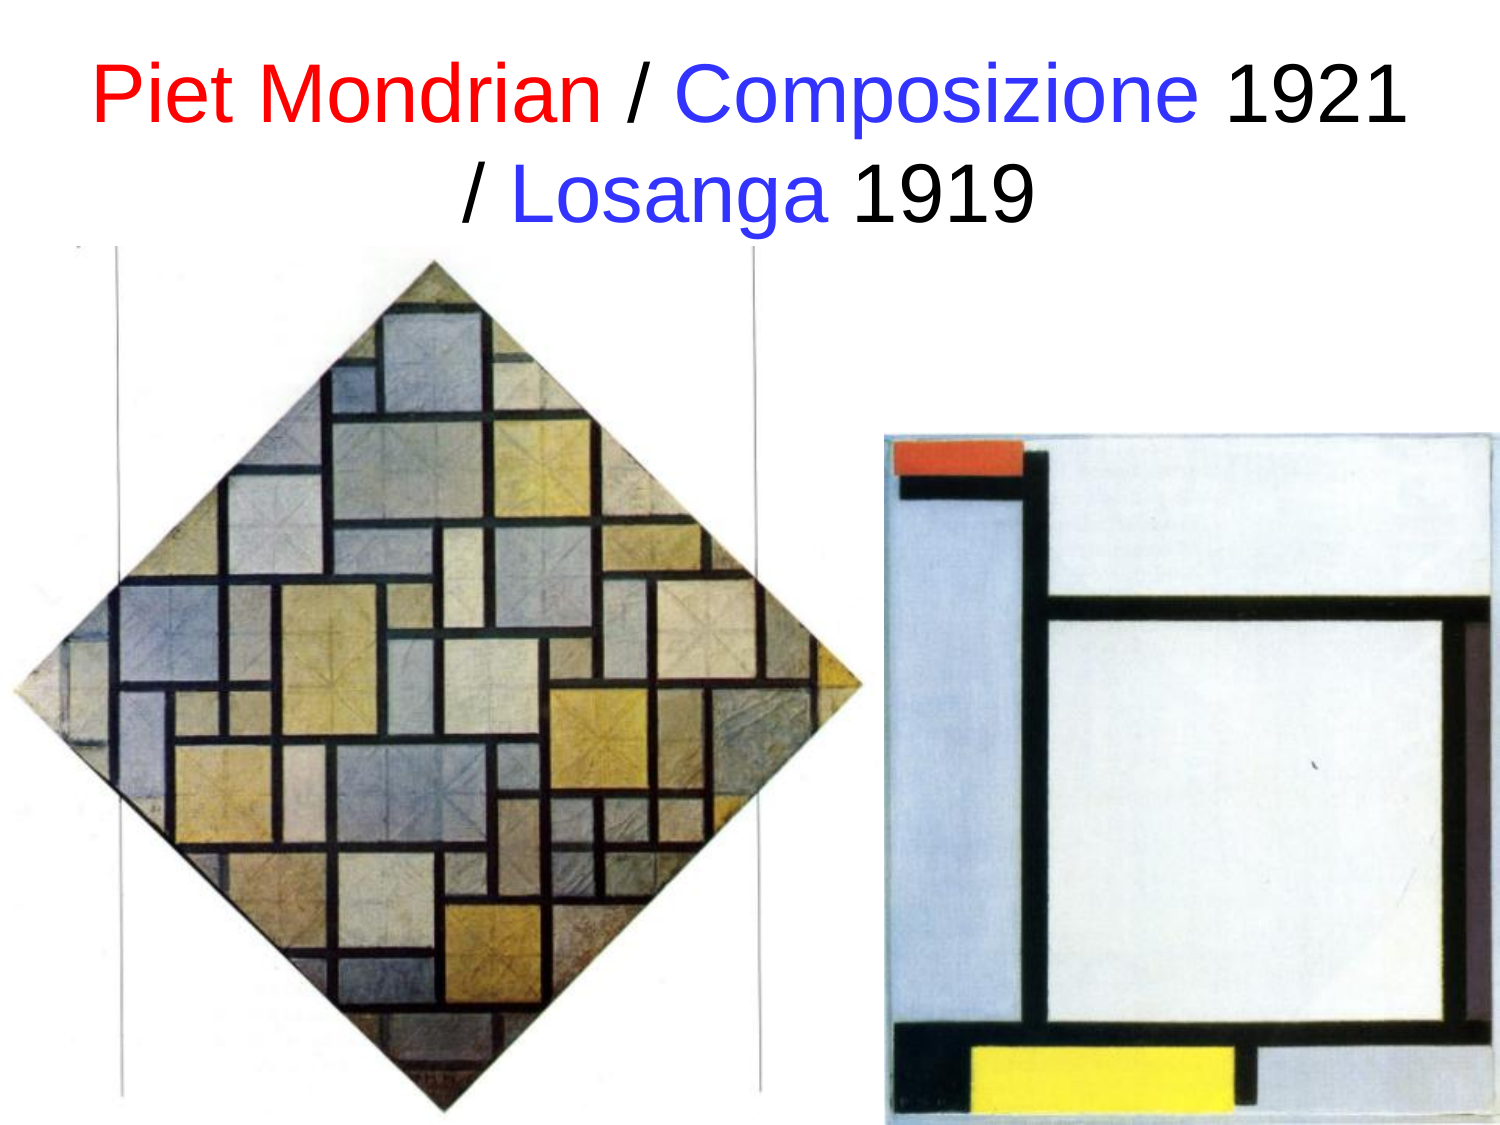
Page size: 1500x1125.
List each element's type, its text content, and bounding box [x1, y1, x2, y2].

picture [884, 432, 1500, 1125]
picture [0, 246, 881, 1125]
title Piet Mondrian / Composizione 1921 / Losanga 1919 [74, 44, 1426, 233]
